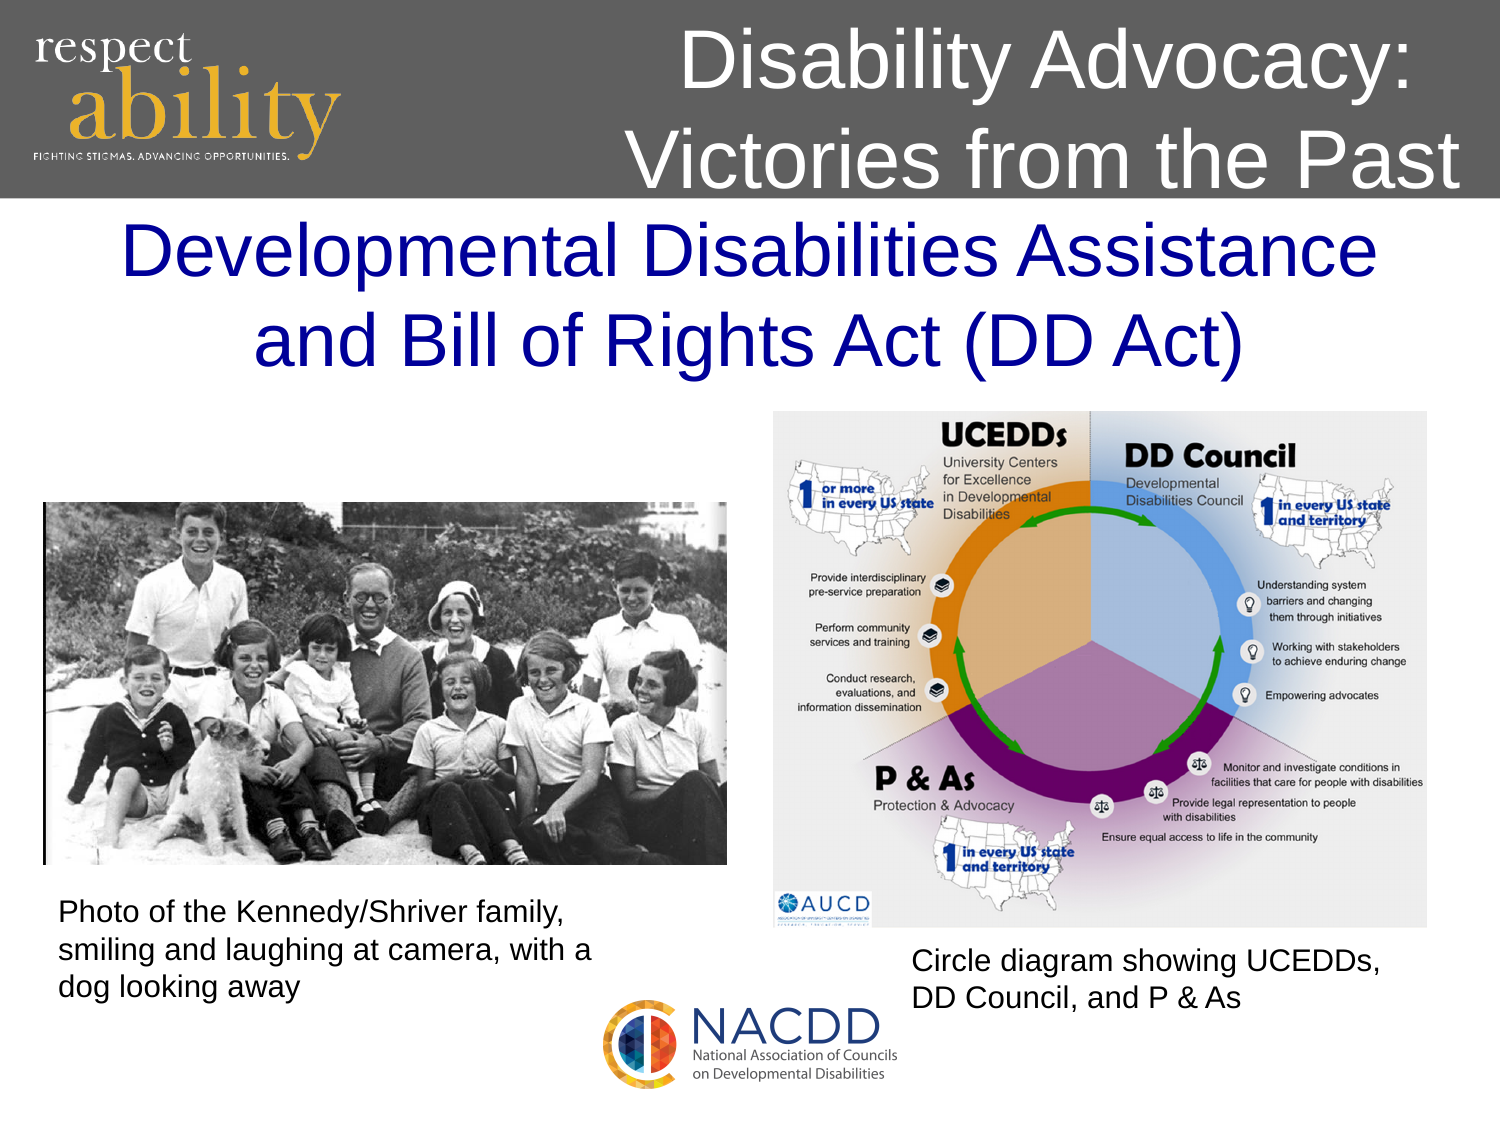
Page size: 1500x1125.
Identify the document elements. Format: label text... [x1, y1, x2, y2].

text_box Circle diagram showing UCEDDs, DD Council, and P & As [896, 932, 1441, 1023]
picture [43, 502, 727, 866]
picture [773, 410, 1428, 929]
title Developmental Disabilities Assistance and Bill of Rights Act (DD Act) [95, 265, 1405, 396]
text_box Photo of the Kennedy/Shriver family, smiling and laughing at camera, with a dog looking away [43, 883, 616, 1011]
text_box Disability Advocacy: Victories from the Past 4 [589, 0, 1477, 313]
picture [603, 999, 897, 1090]
picture [34, 33, 341, 163]
